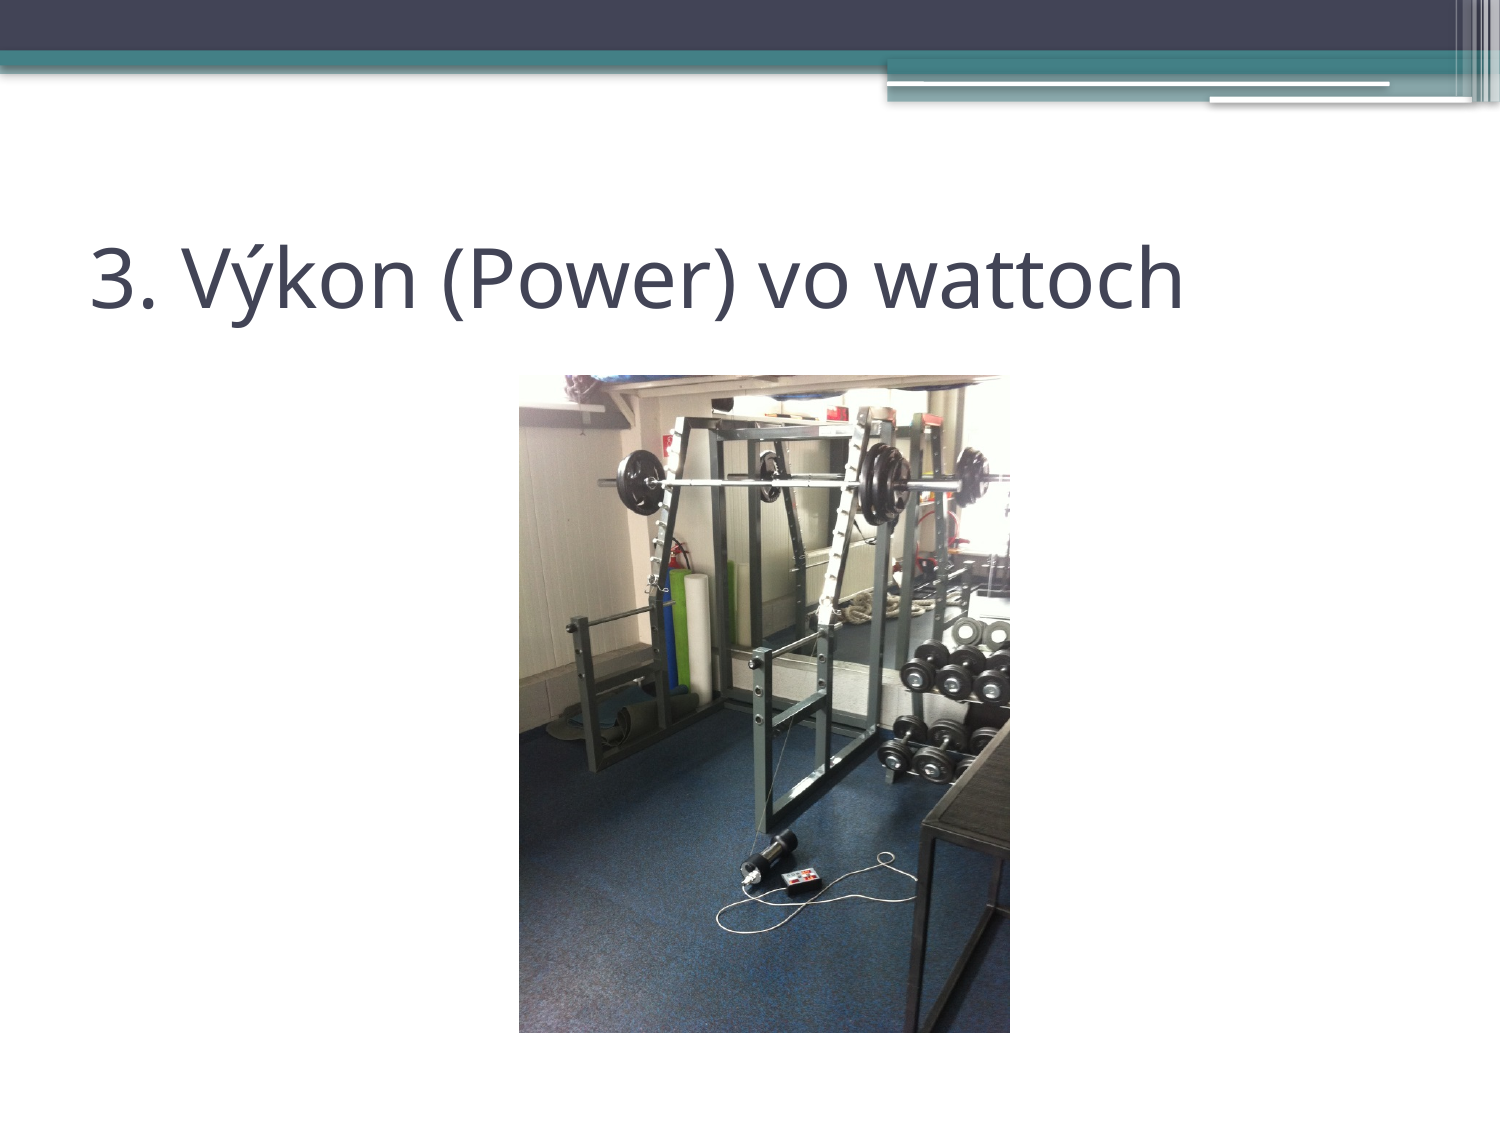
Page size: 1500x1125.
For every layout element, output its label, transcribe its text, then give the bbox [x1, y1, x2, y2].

title 3. Výkon (Power) vo wattoch [75, 187, 1425, 363]
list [519, 375, 1011, 1033]
